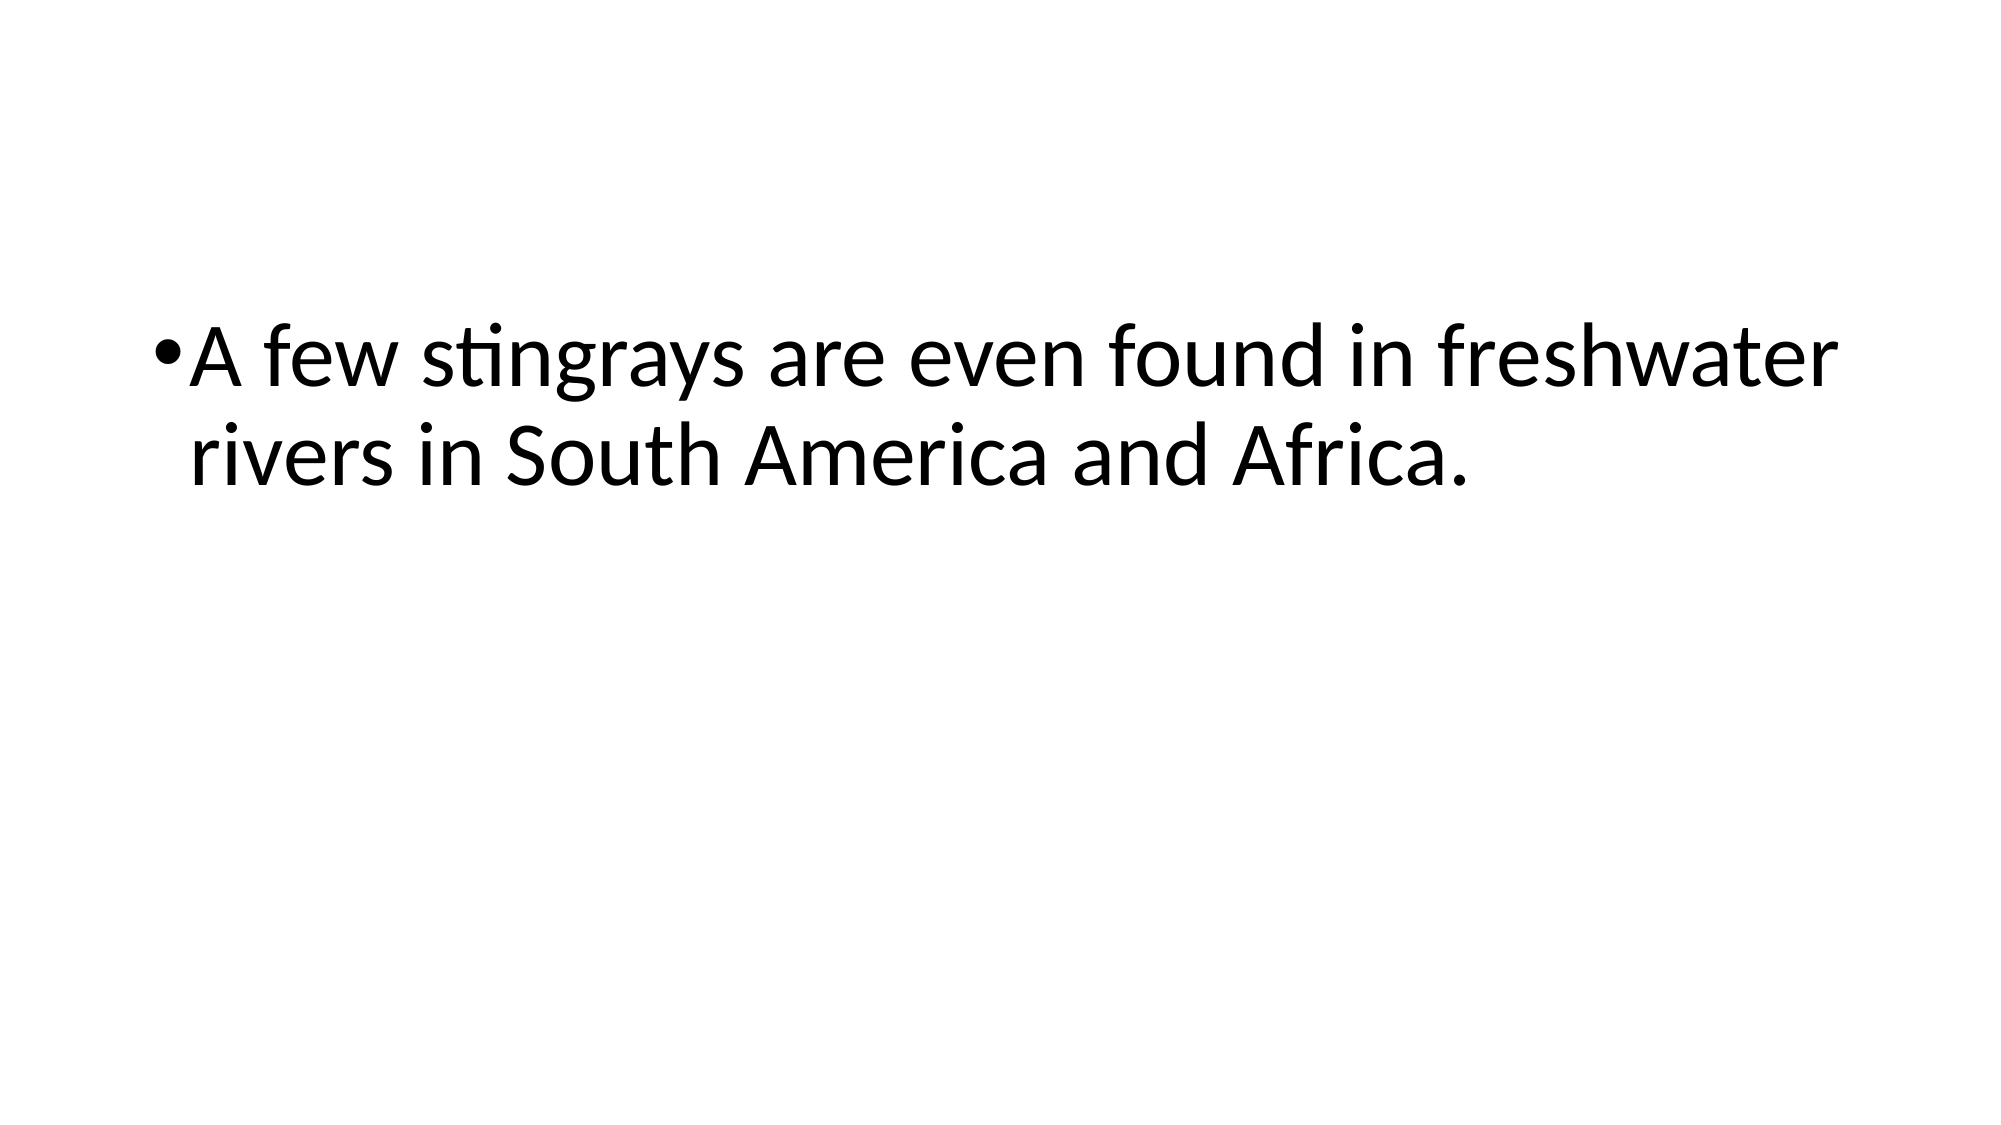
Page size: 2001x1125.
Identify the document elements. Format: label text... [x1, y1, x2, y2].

list A few stingrays are even found in freshwater rivers in South America and Africa. [137, 299, 1863, 1014]
